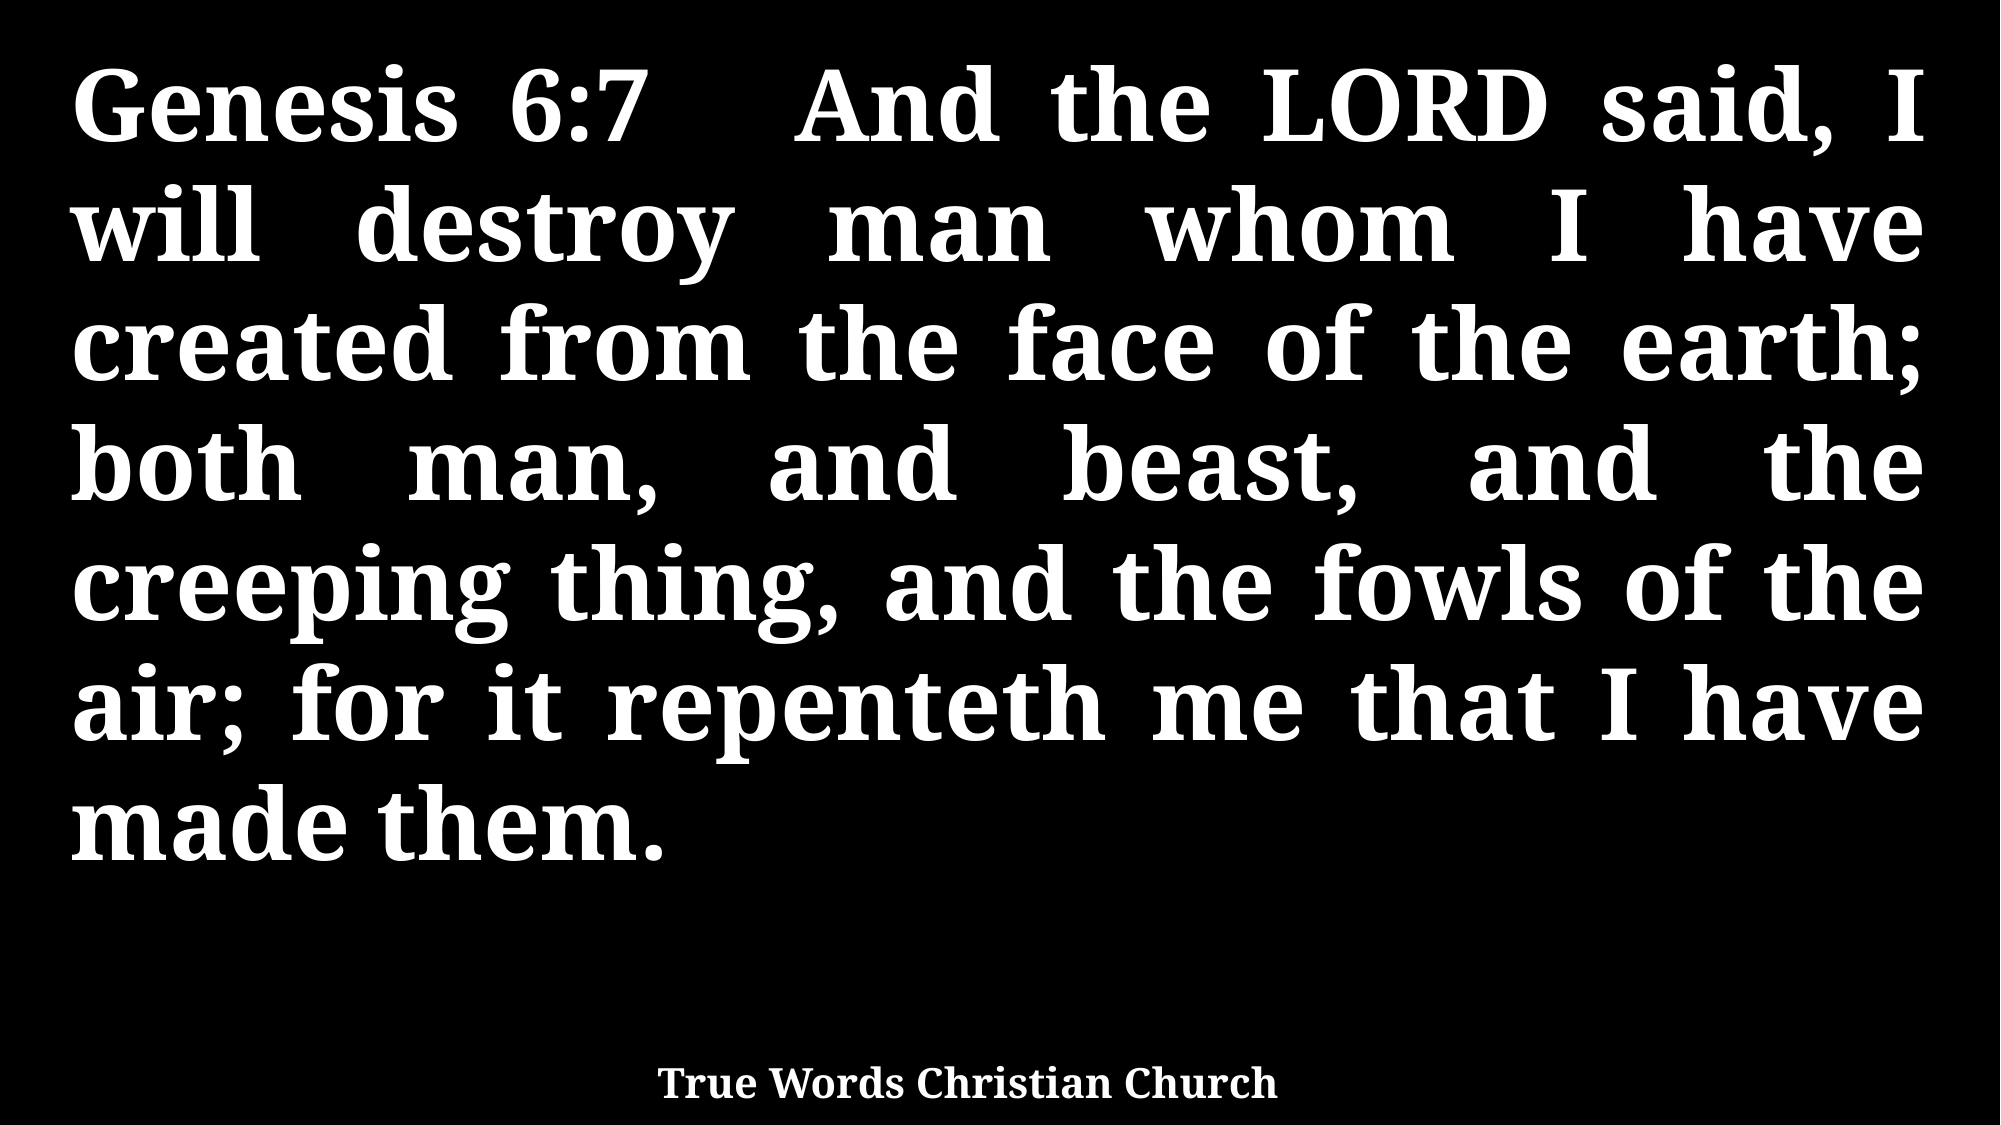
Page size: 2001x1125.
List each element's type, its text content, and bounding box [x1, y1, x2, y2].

text_box True Words Christian Church [642, 1049, 1294, 1114]
text_box Genesis 6:7 And the LORD said, I will destroy man whom I have created from the face of the earth; both man, and beast, and the creeping thing, and the fowls of the air; for it repenteth me that I have made them. [55, 33, 1944, 888]
